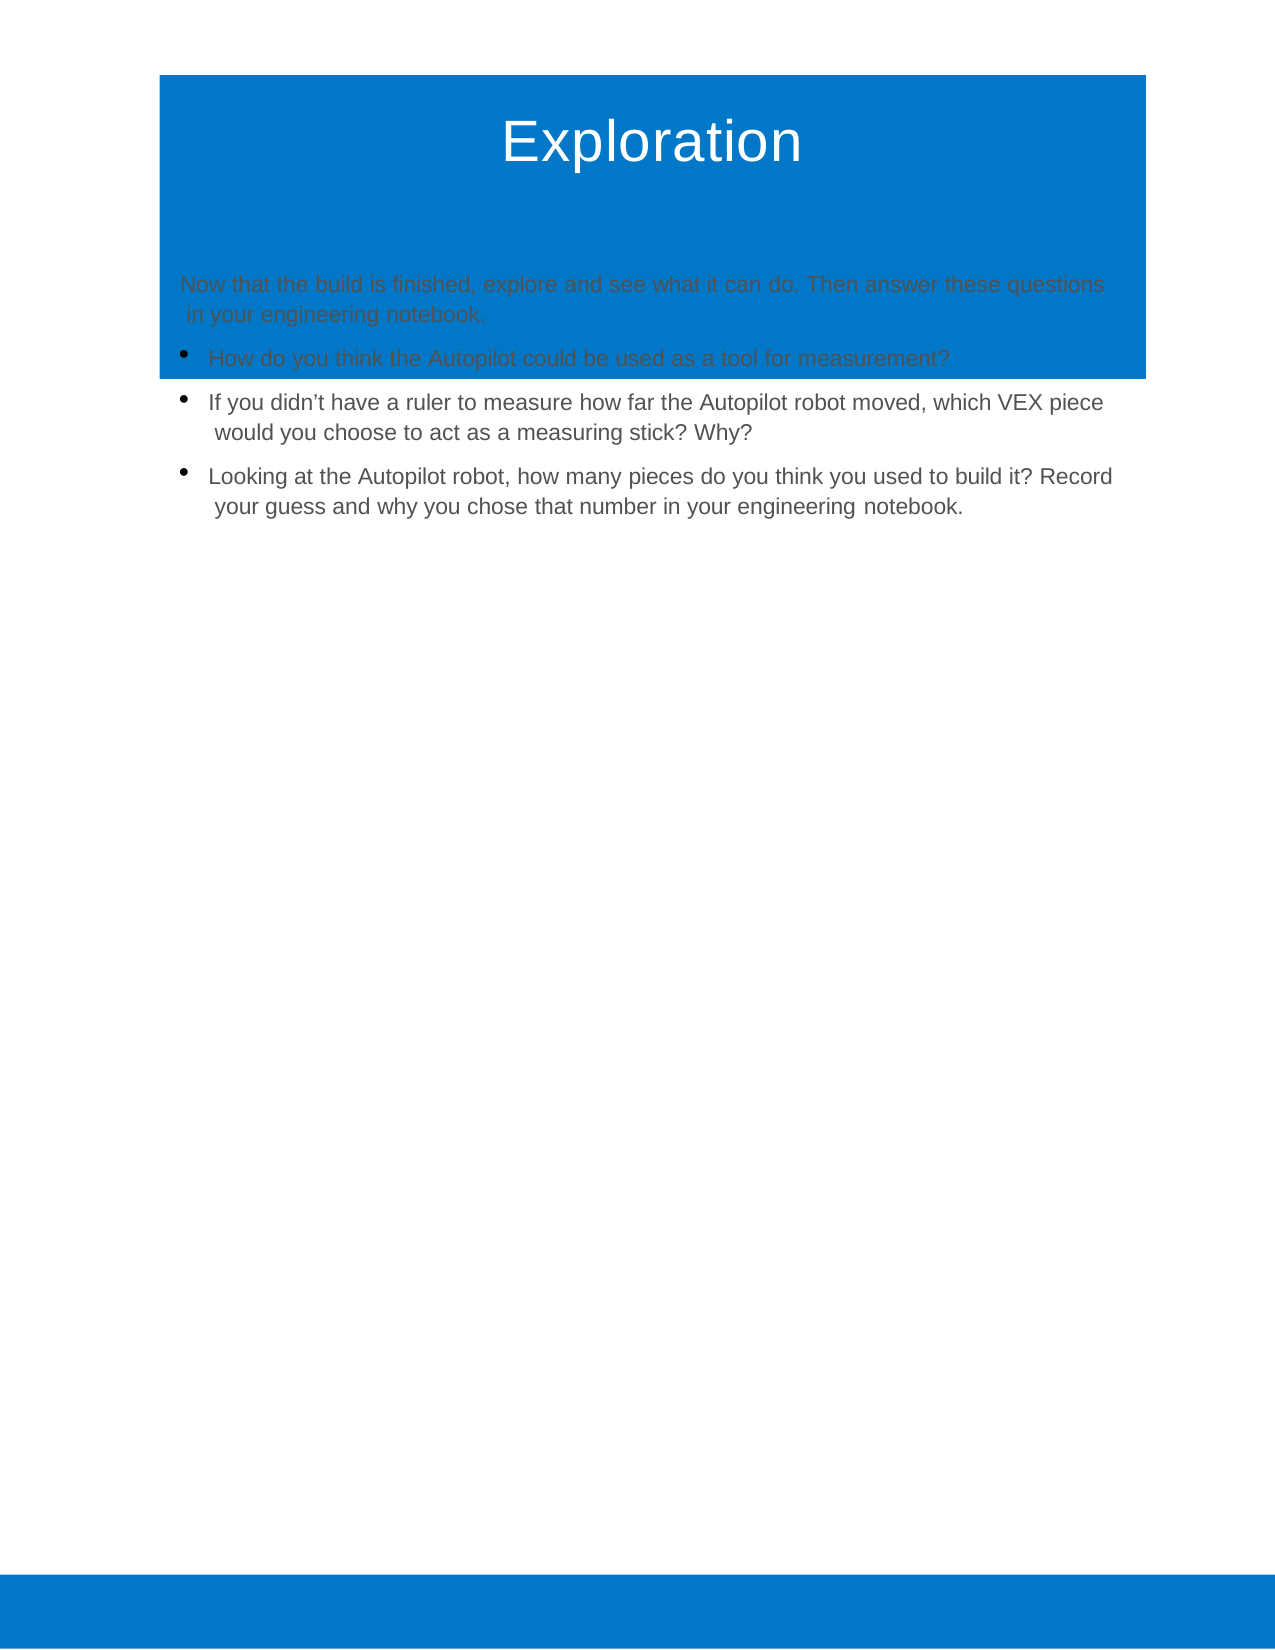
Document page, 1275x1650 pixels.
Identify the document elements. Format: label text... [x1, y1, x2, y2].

text_box Now that the build is finished, explore and see what it can do. Then answer these questions in your engineering notebook. How do you think the Autopilot could be used as a tool for measurement? If you didn’t have a ruler to measure how far the Autopilot robot moved, which VEX piece would you choose to act as a measuring stick? Why? Looking at the Autopilot robot, how many pieces do you think you used to build it? Record your guess and why you chose that number in your engineering notebook. [177, 264, 1119, 519]
text_box [0, 1574, 1275, 1649]
title Exploration [159, 75, 1146, 379]
